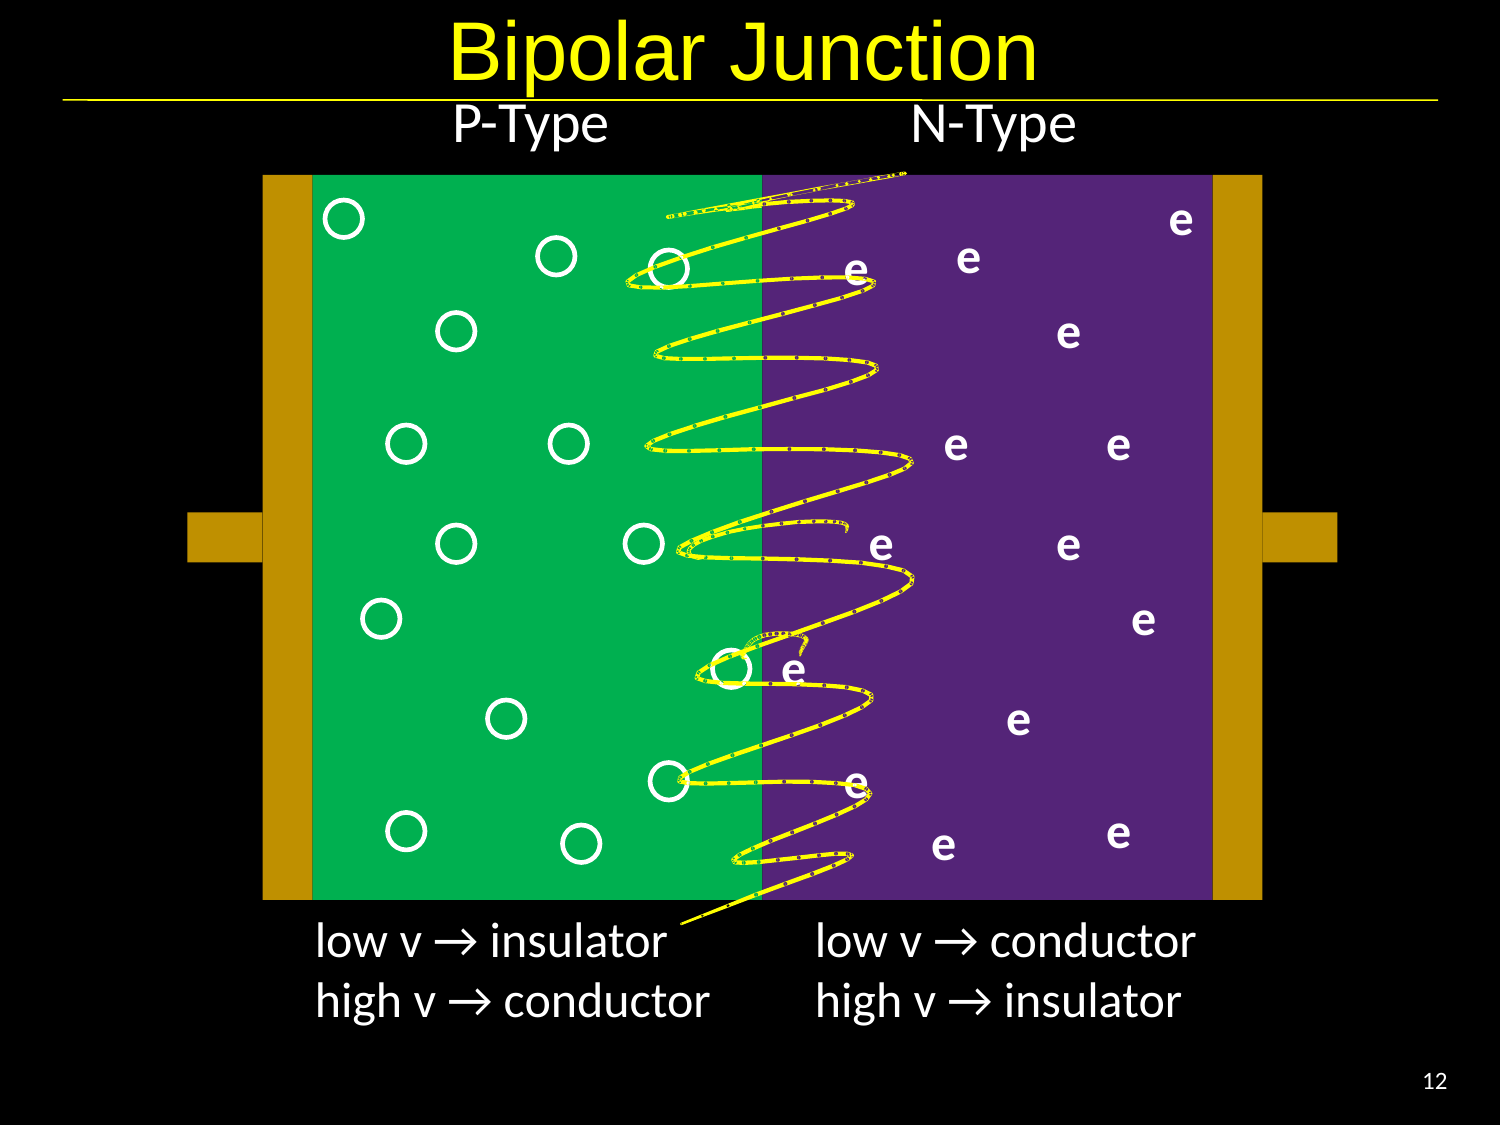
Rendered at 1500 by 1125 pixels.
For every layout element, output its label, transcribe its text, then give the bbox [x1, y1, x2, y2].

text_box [926, 199, 1201, 863]
text_box [1260, 510, 1339, 565]
text_box P-Type [324, 88, 738, 162]
text_box [315, 173, 614, 899]
picture [619, 165, 921, 933]
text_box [324, 199, 614, 863]
text_box low v → insulator high v → conductor [299, 899, 738, 1035]
text_box N-Type [787, 88, 1200, 162]
text_box [926, 173, 1210, 899]
title Bipolar Junction [99, 6, 1388, 88]
text_box [1210, 173, 1265, 902]
text_box [185, 510, 264, 565]
text_box [260, 173, 315, 902]
text_box low v → conductor high v → insulator [799, 899, 1250, 1035]
